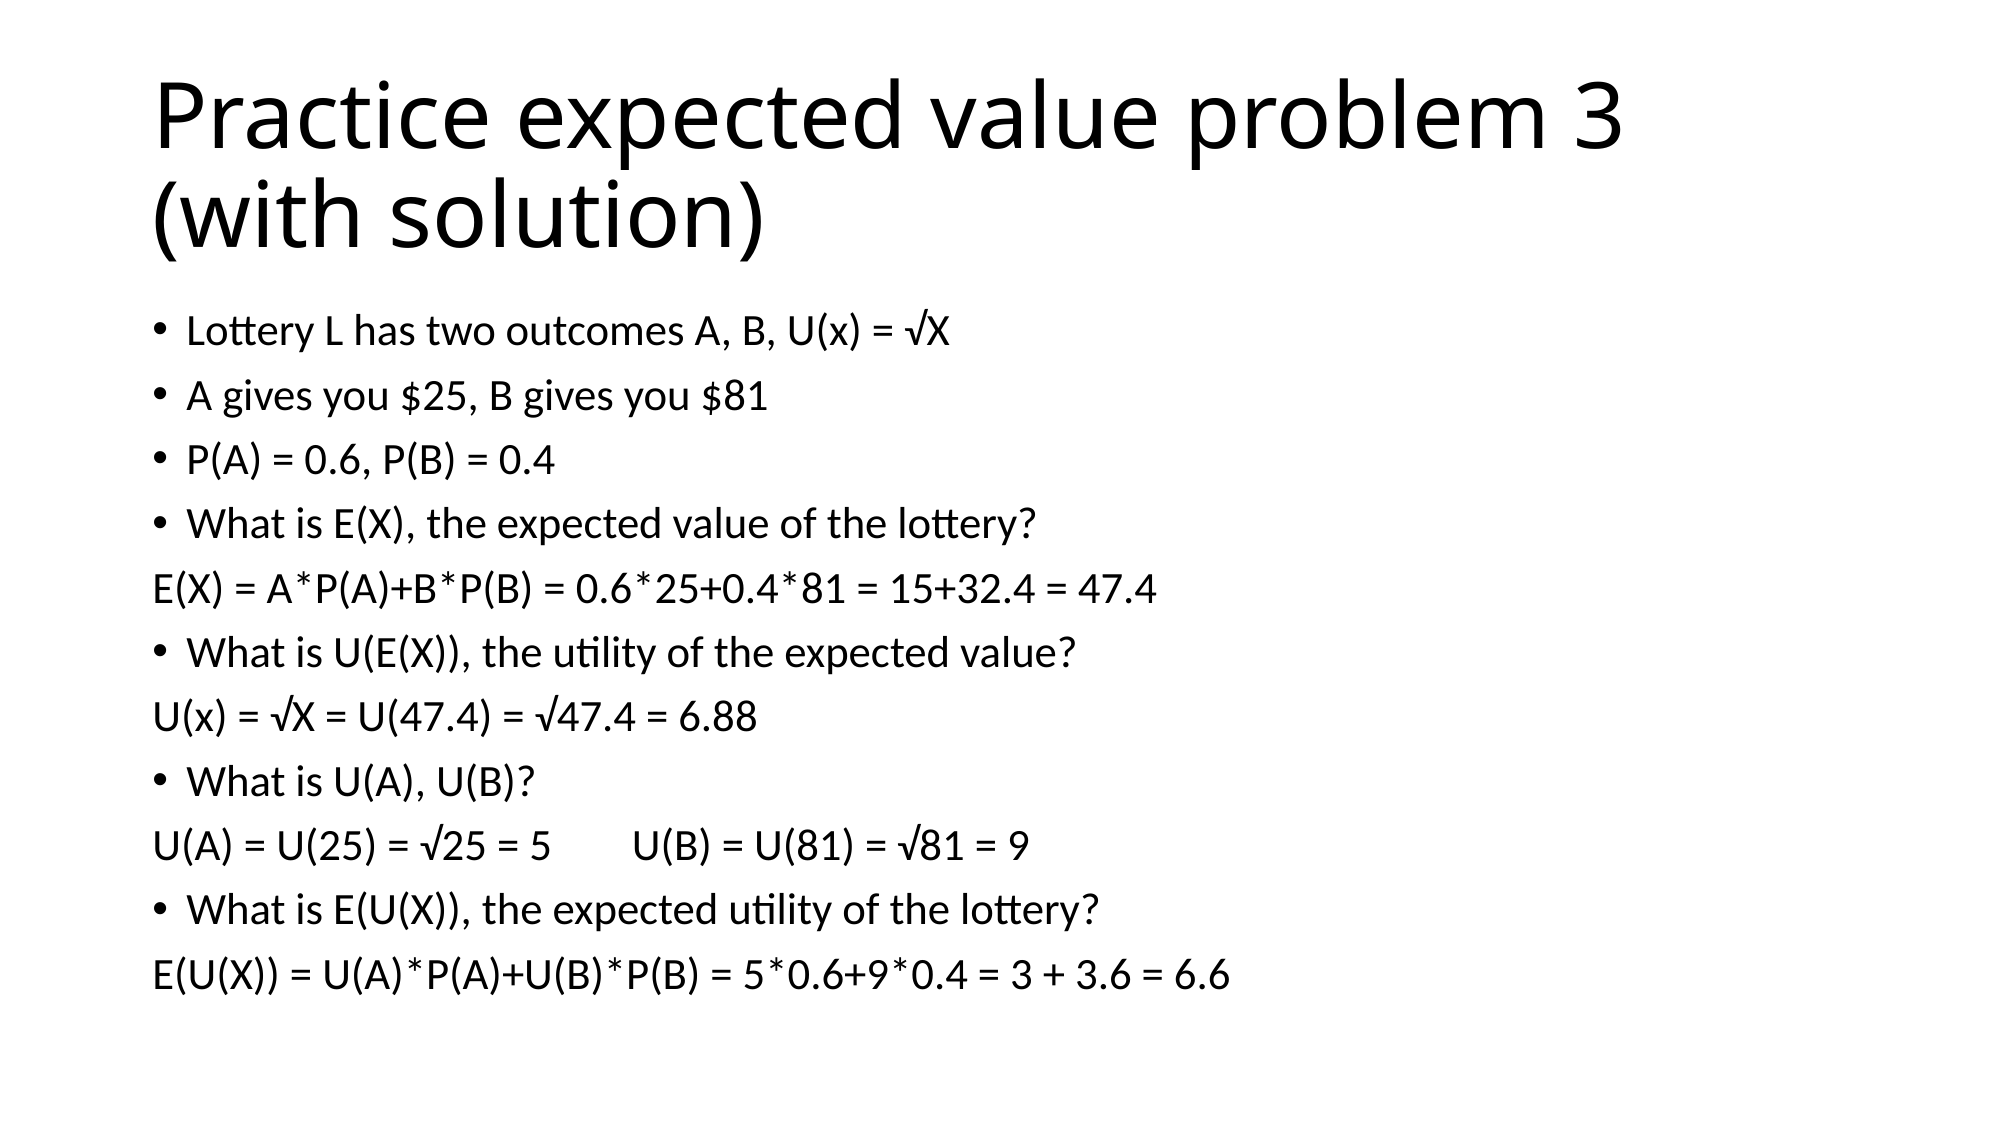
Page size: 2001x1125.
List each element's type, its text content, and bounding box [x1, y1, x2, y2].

title Practice expected value problem 3 (with solution) [137, 59, 1863, 278]
list Lottery L has two outcomes A, B, U(x) = √X A gives you $25, B gives you $81 P(A) = 0.6, P(B) = 0.4 What is E(X), the expected value of the lottery? E(X) = A*P(A)+B*P(B) = 0.6*25+0.4*81 = 15+32.4 = 47.4 What is U(E(X)), the utility of the expected value? U(x) = √X = U(47.4) = √47.4 = 6.88 What is U(A), U(B)? U(A) = U(25) = √25 = 5 U(B) = U(81) = √81 = 9 What is E(U(X)), the expected utility of the lottery? E(U(X)) = U(A)*P(A)+U(B)*P(B) = 5*0.6+9*0.4 = 3 + 3.6 = 6.6 [137, 299, 1863, 1014]
